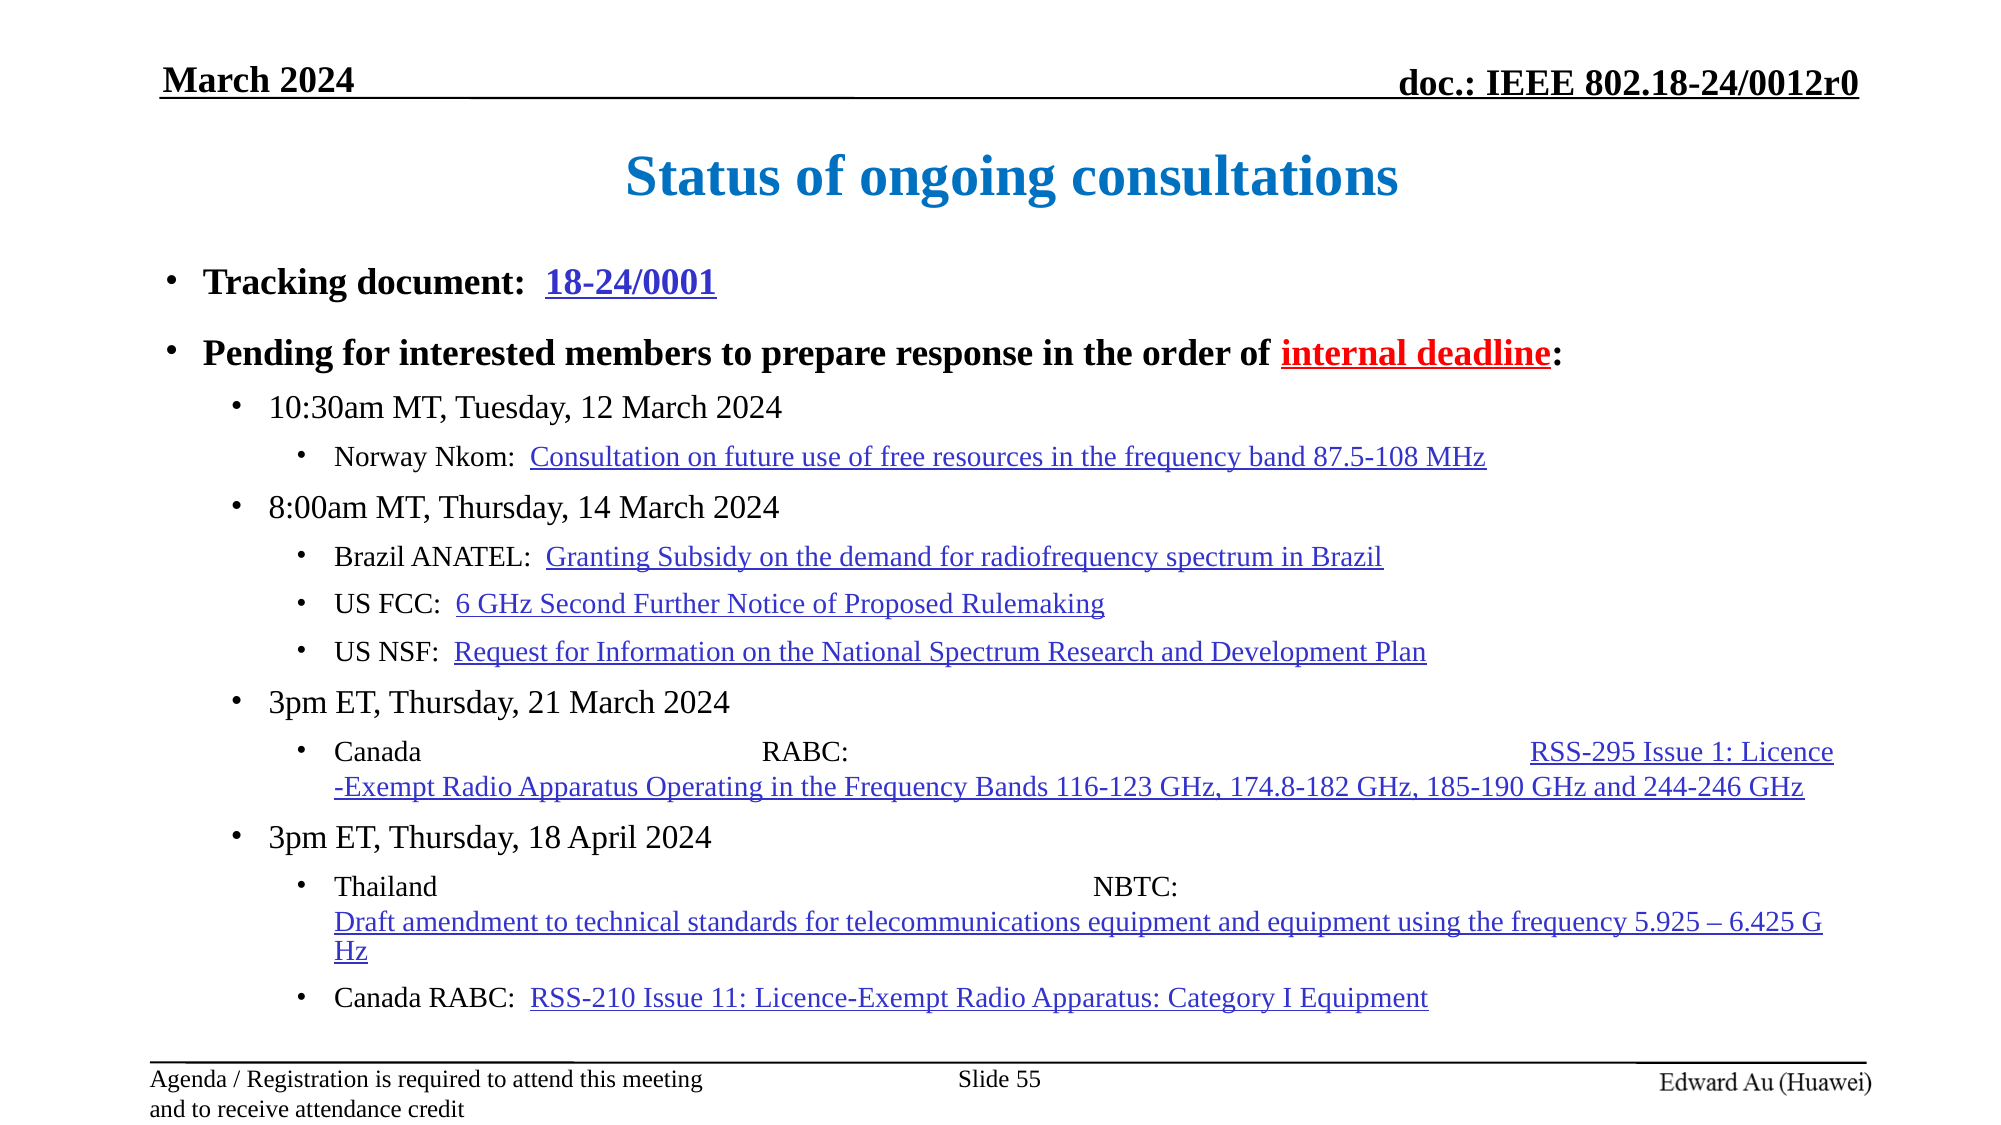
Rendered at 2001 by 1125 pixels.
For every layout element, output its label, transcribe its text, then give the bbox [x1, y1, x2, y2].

list Tracking document: 18-24/0001 Pending for interested members to prepare response in the order of internal deadline: 10:30am MT, Tuesday, 12 March 2024 Norway Nkom: Consultation on future use of free resources in the frequency band 87.5-108 MHz 8:00am MT, Thursday, 14 March 2024 Brazil ANATEL: Granting Subsidy on the demand for radiofrequency spectrum in Brazil US FCC: 6 GHz Second Further Notice of Proposed Rulemaking US NSF: Request for Information on the National Spectrum Research and Development Plan 3pm ET, Thursday, 21 March 2024 Canada RABC: RSS-295 Issue 1: Licence-Exempt Radio Apparatus Operating in the Frequency Bands 116-123 GHz, 174.8-182 GHz, 185-190 GHz and 244-246 GHz 3pm ET, Thursday, 18 April 2024 Thailand NBTC: Draft amendment to technical standards for telecommunications equipment and equipment using the frequency 5.925 – 6.425 GHz Canada RABC: RSS-210 Issue 11: Licence-Exempt Radio Apparatus: Category I Equipment [149, 249, 1869, 988]
title Status of ongoing consultations [162, 99, 1864, 246]
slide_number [162, 54, 663, 101]
picture [1174, 1058, 1887, 1113]
slide_number Slide 55 [933, 1061, 1067, 1123]
